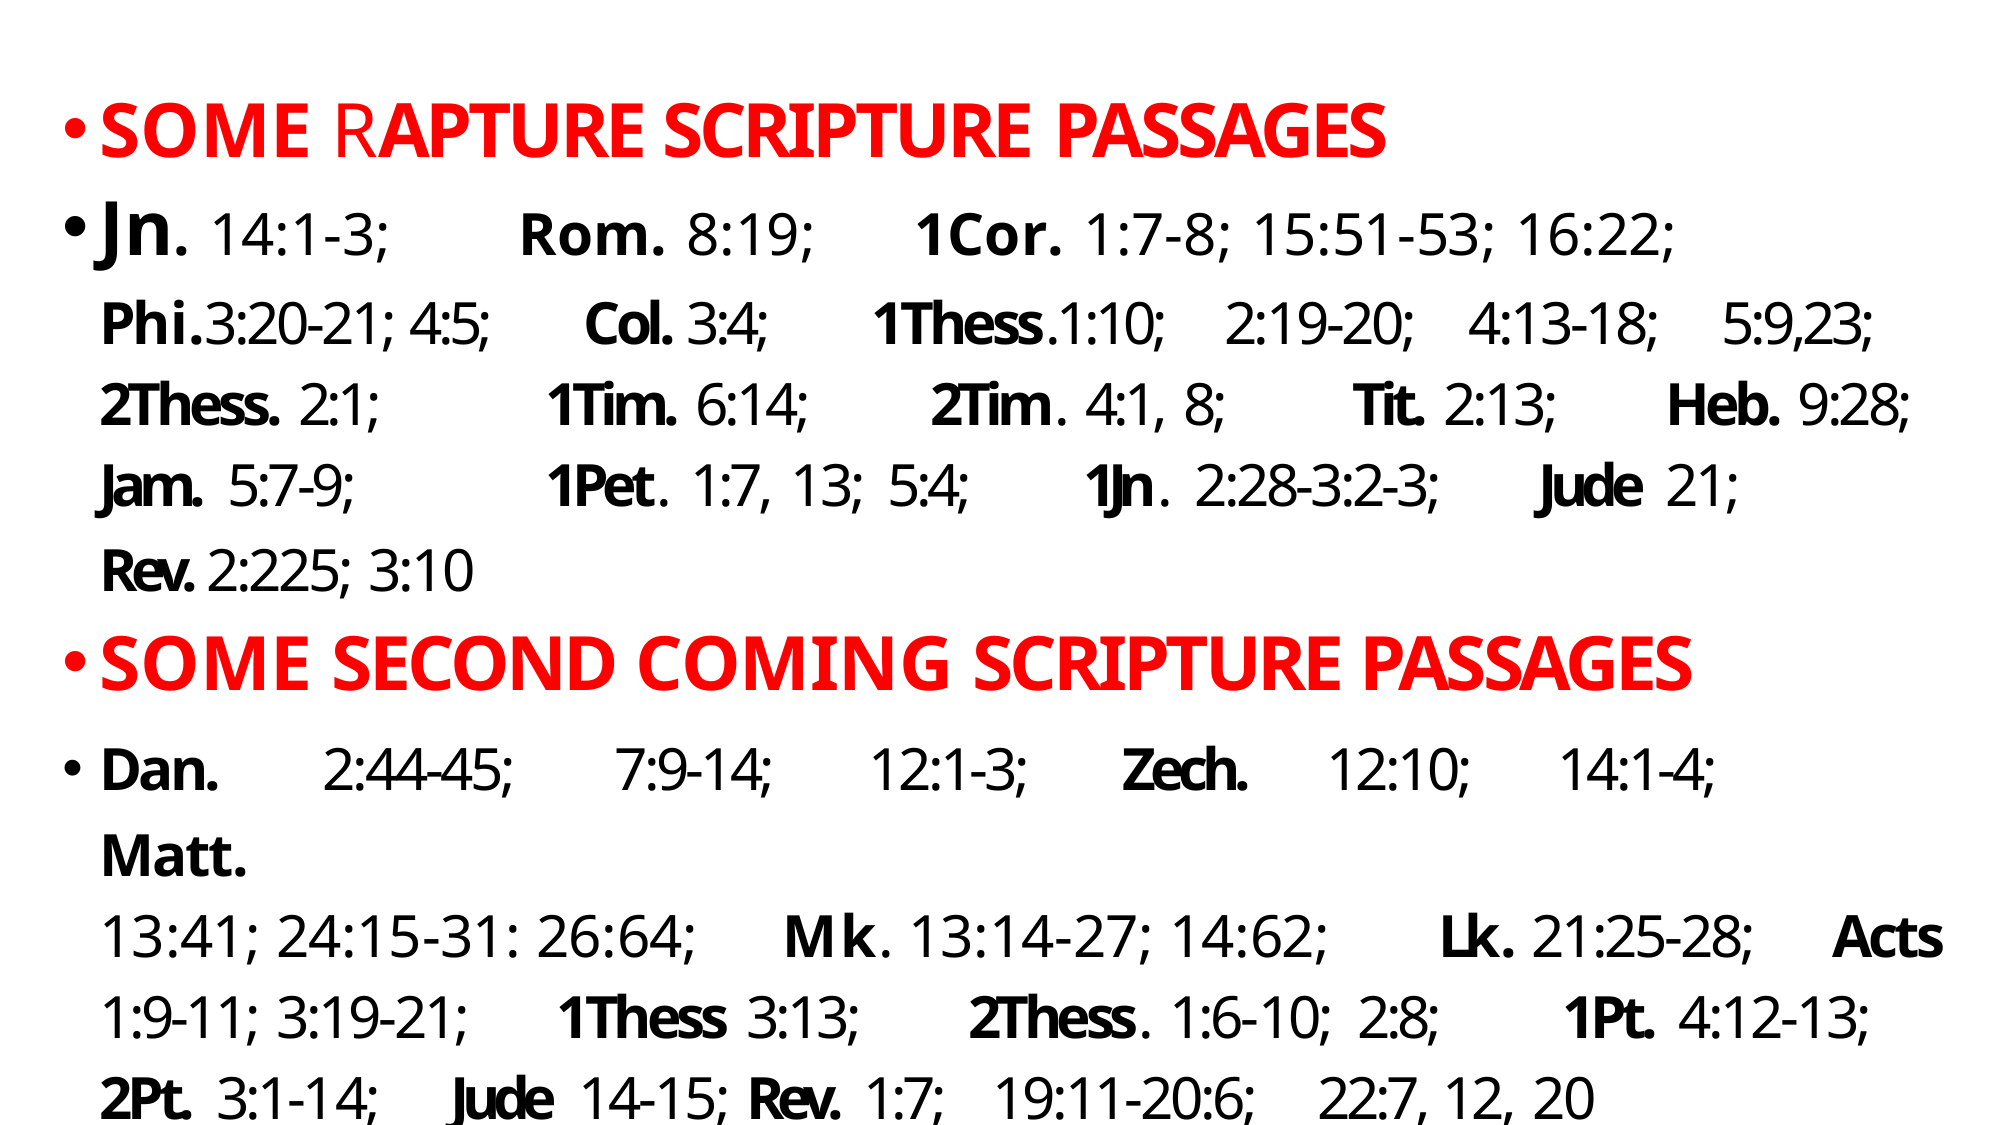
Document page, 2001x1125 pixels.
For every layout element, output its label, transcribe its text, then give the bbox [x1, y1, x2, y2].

text_box SOME RAPTURE SCRIPTURE PASSAGES Jn. 14:1-3; Rom. 8:19; 1Cor. 1:7-8; 15:51-53; 16:22; Phi.3:20-21; 4:5; Col. 3:4; 1Thess.1:10; 2:19-20; 4:13-18; 5:9,23; 2Thess. 2:1; 1Tim. 6:14; 2Tim. 4:1, 8; Tit. 2:13; Heb. 9:28; Jam. 5:7-9; 1Pet. 1:7, 13; 5:4; 1Jn. 2:28-3:2-3; Jude 21; Rev. 2:225; 3:10 SOME SECOND COMING SCRIPTURE PASSAGES Dan. 2:44-45; 7:9-14; 12:1-3; Zech. 12:10; 14:1-4; Matt. 13:41; 24:15-31: 26:64; Mk. 13:14-27; 14:62; Lk. 21:25-28; Acts 1:9-11; 3:19-21; 1Thess 3:13; 2Thess. 1:6-10; 2:8; 1Pt. 4:12-13; 2Pt. 3:1-14; Jude 14-15; Rev. 1:7; 19:11-20:6; 22:7, 12, 20 [60, 68, 1947, 1125]
